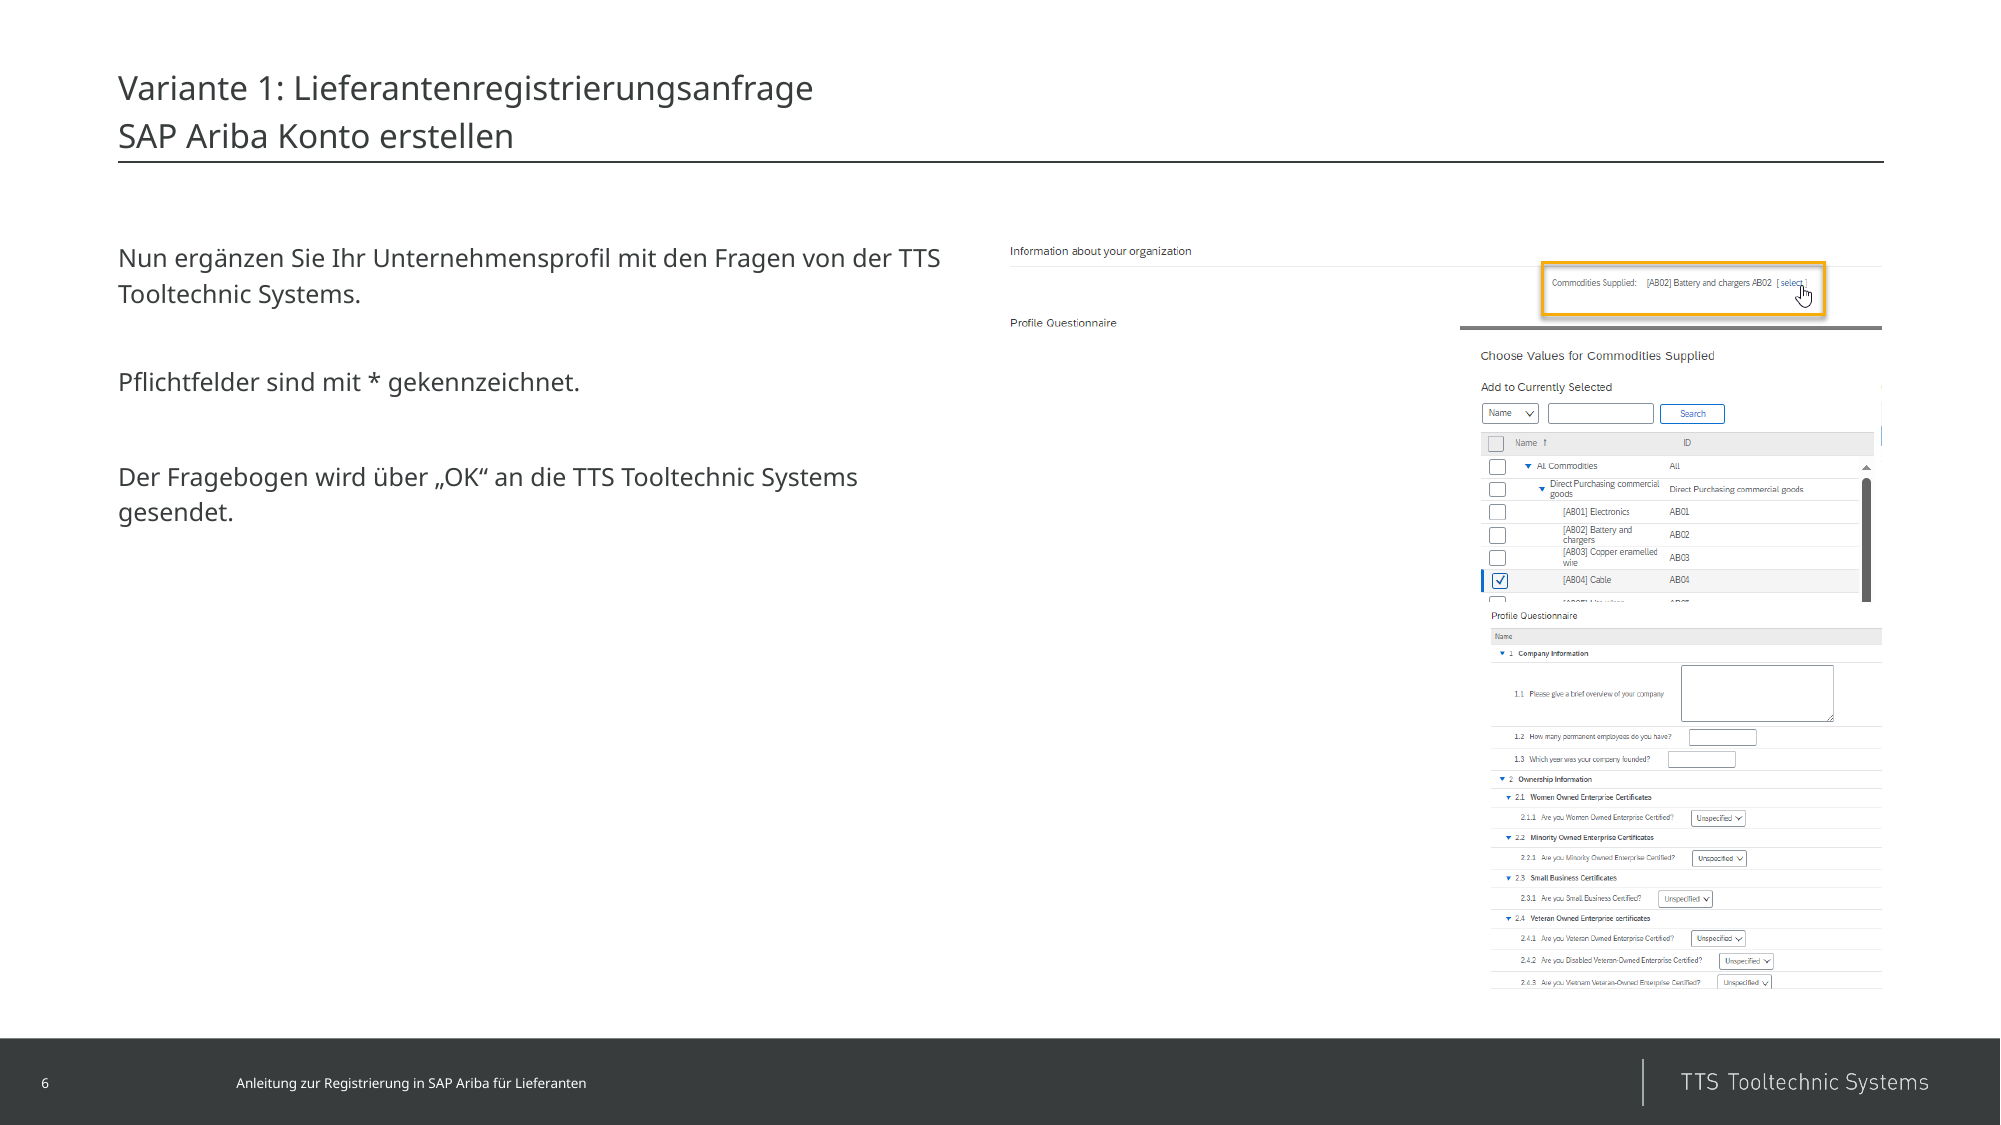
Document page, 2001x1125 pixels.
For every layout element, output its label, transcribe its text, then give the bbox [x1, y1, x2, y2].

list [1487, 603, 1882, 995]
footer Anleitung zur Registrierung in SAP Ariba für Lieferanten [236, 1075, 1004, 1105]
title Variante 1: Lieferantenregistrierungsanfrage SAP Ariba Konto erstellen [118, 48, 1359, 155]
list Nun ergänzen Sie Ihr Unternehmensprofil mit den Fragen von der TTS Tooltechnic Systems. Pflichtfelder sind mit * gekennzeichnet. Der Fragebogen wird über „OK“ an die TTS Tooltechnic Systems gesendet. [118, 236, 963, 1004]
picture [1678, 1071, 1930, 1097]
picture [1002, 236, 1882, 603]
slide_number 6 [41, 1075, 101, 1105]
